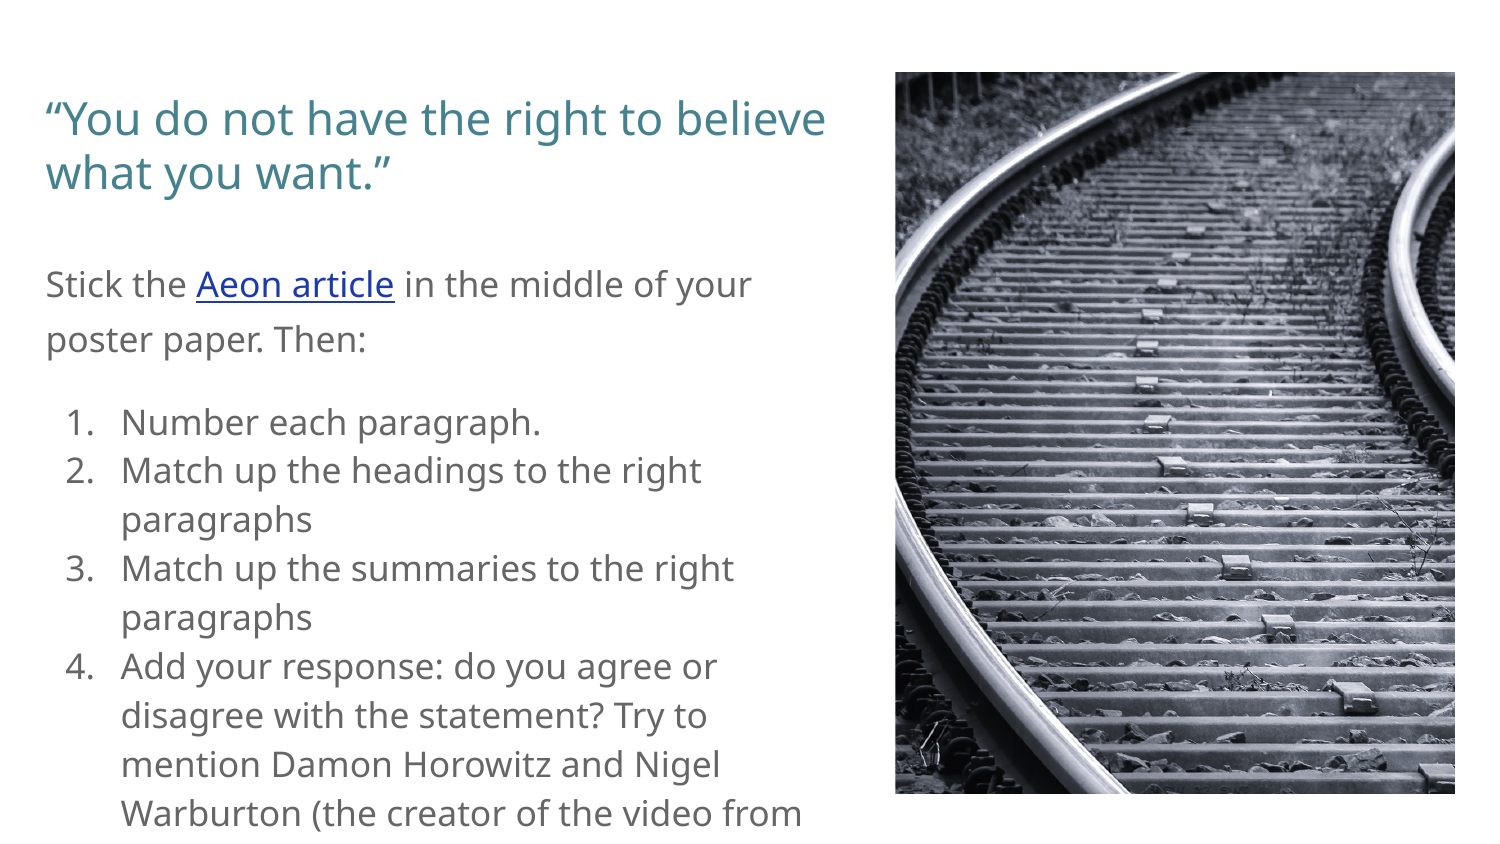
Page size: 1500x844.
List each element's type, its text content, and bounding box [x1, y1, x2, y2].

title “You do not have the right to believe what you want.” [30, 75, 847, 215]
picture [894, 38, 1456, 794]
list Stick the Aeon article in the middle of your poster paper. Then: Number each paragraph. Match up the headings to the right paragraphs Match up the summaries to the right paragraphs Add your response: do you agree or disagree with the statement? Try to mention Damon Horowitz and Nigel Warburton (the creator of the video from slide 4) in your answer. [30, 240, 858, 794]
